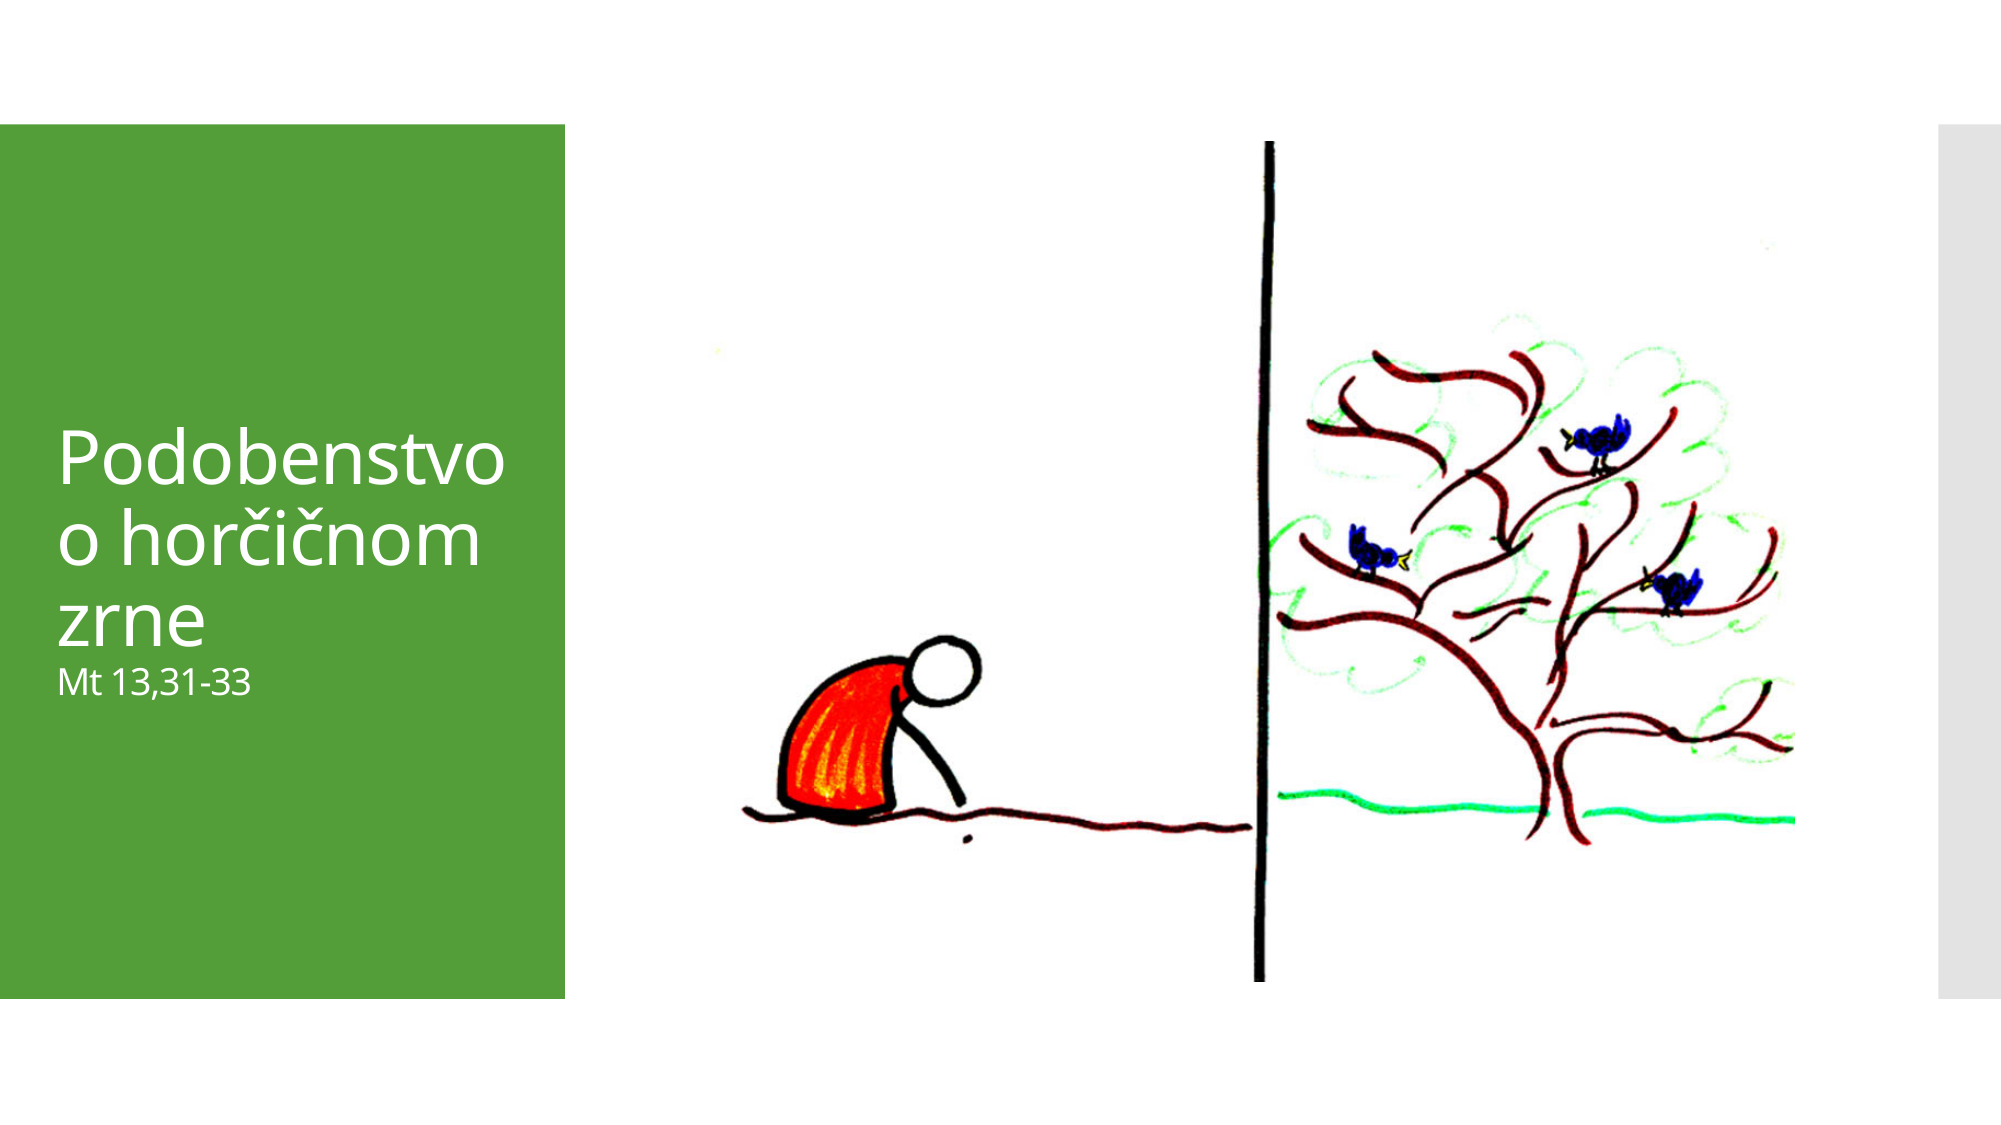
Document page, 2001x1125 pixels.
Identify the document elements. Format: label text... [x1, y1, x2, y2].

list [674, 141, 1795, 982]
title Podobenstvo o horčičnom zrne Mt 13,31-33 [41, 184, 525, 940]
